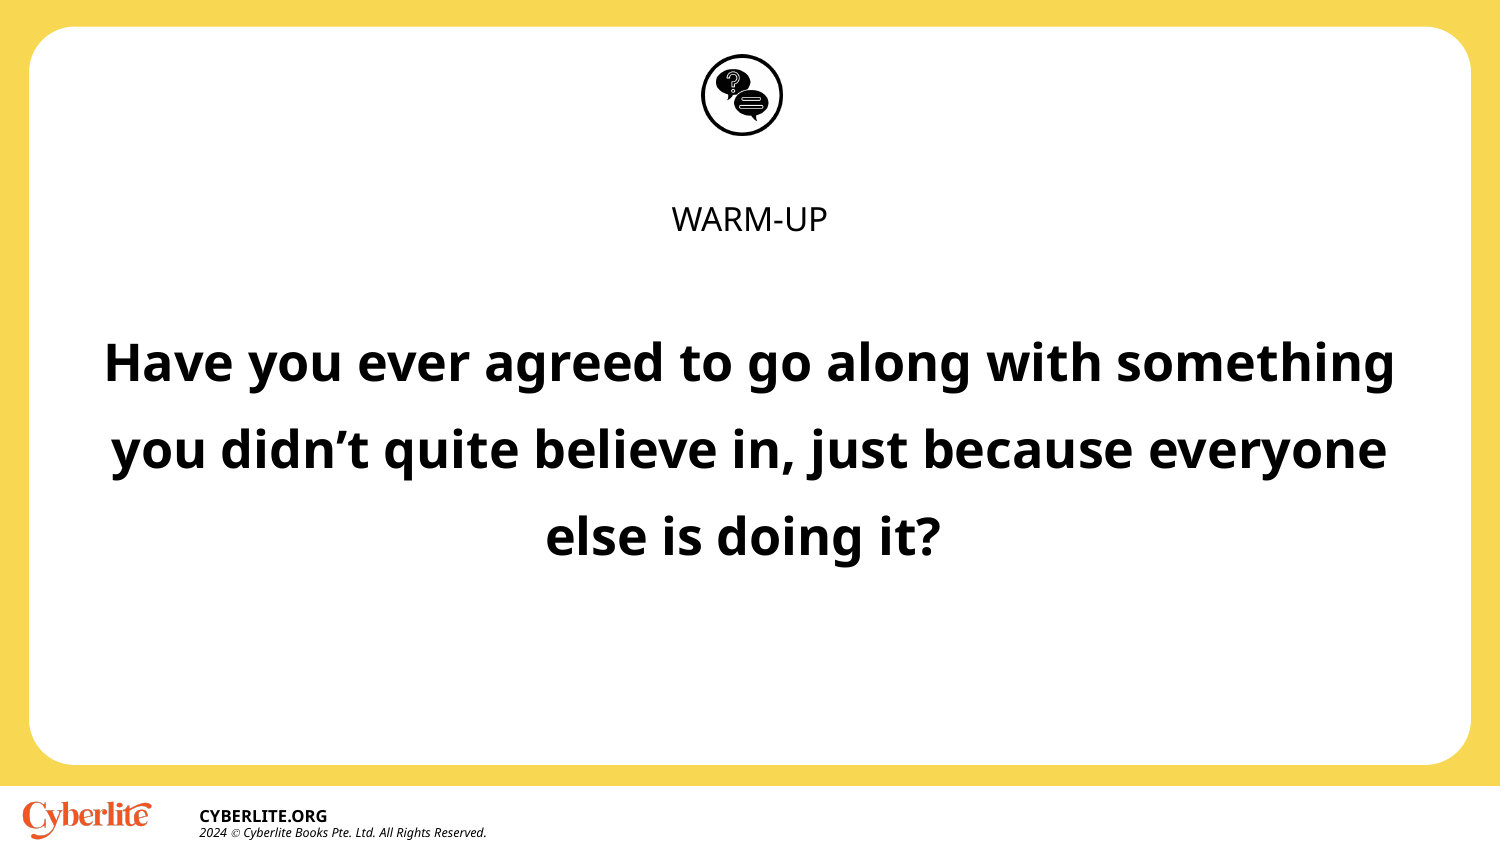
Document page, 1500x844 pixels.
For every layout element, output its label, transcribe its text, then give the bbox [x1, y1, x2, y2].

picture [12, 792, 162, 844]
picture [701, 54, 784, 136]
title Have you ever agreed to go along with something you didn’t quite believe in, just because everyone else is doing it? [51, 290, 1449, 632]
subtitle WARM-UP [209, 167, 1291, 249]
